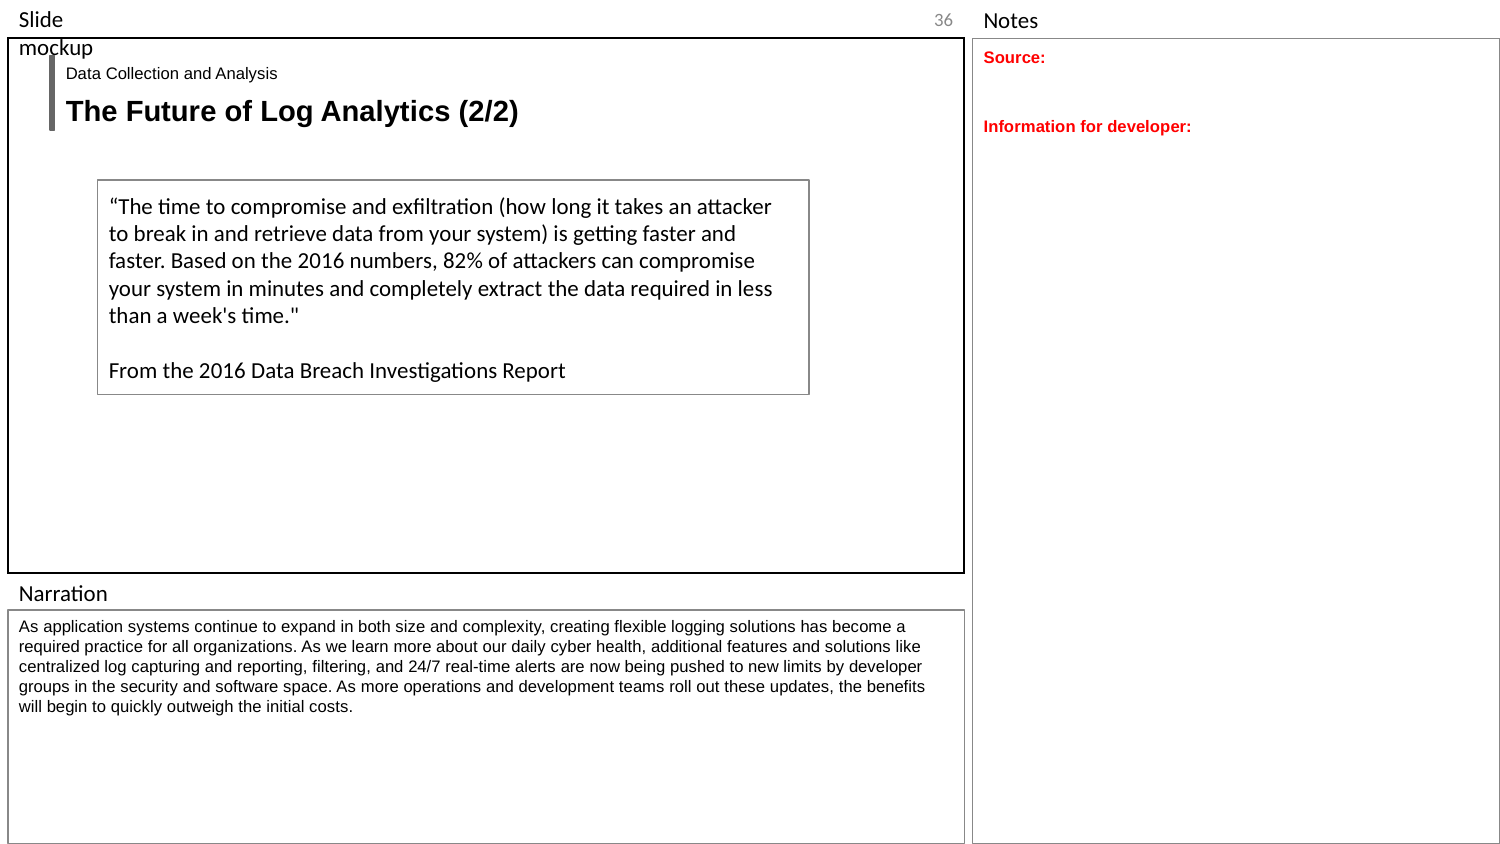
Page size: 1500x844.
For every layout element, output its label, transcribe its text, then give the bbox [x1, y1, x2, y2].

slide_number ‹#› [655, 0, 965, 38]
list As application systems continue to expand in both size and complexity, creating flexible logging solutions has become a required practice for all organizations. As we learn more about our daily cyber health, additional features and solutions like centralized log capturing and reporting, filtering, and 24/7 real-time alerts are now being pushed to new limits by developer groups in the security and software space. As more operations and development teams roll out these updates, the benefits will begin to quickly outweigh the initial costs. [7, 609, 965, 844]
text_box Data Collection and Analysis [54, 51, 574, 91]
text_box The Future of Log Analytics (2/2) [54, 91, 574, 126]
list Source: Information for developer: [972, 38, 1500, 844]
text_box [50, 55, 55, 130]
text_box “The time to compromise and exfiltration (how long it takes an attacker to break in and retrieve data from your system) is getting faster and faster. Based on the 2016 numbers, 82% of attackers can compromise your system in minutes and completely extract the data required in less than a week's time." From the 2016 Data Breach Investigations Report [97, 179, 809, 395]
